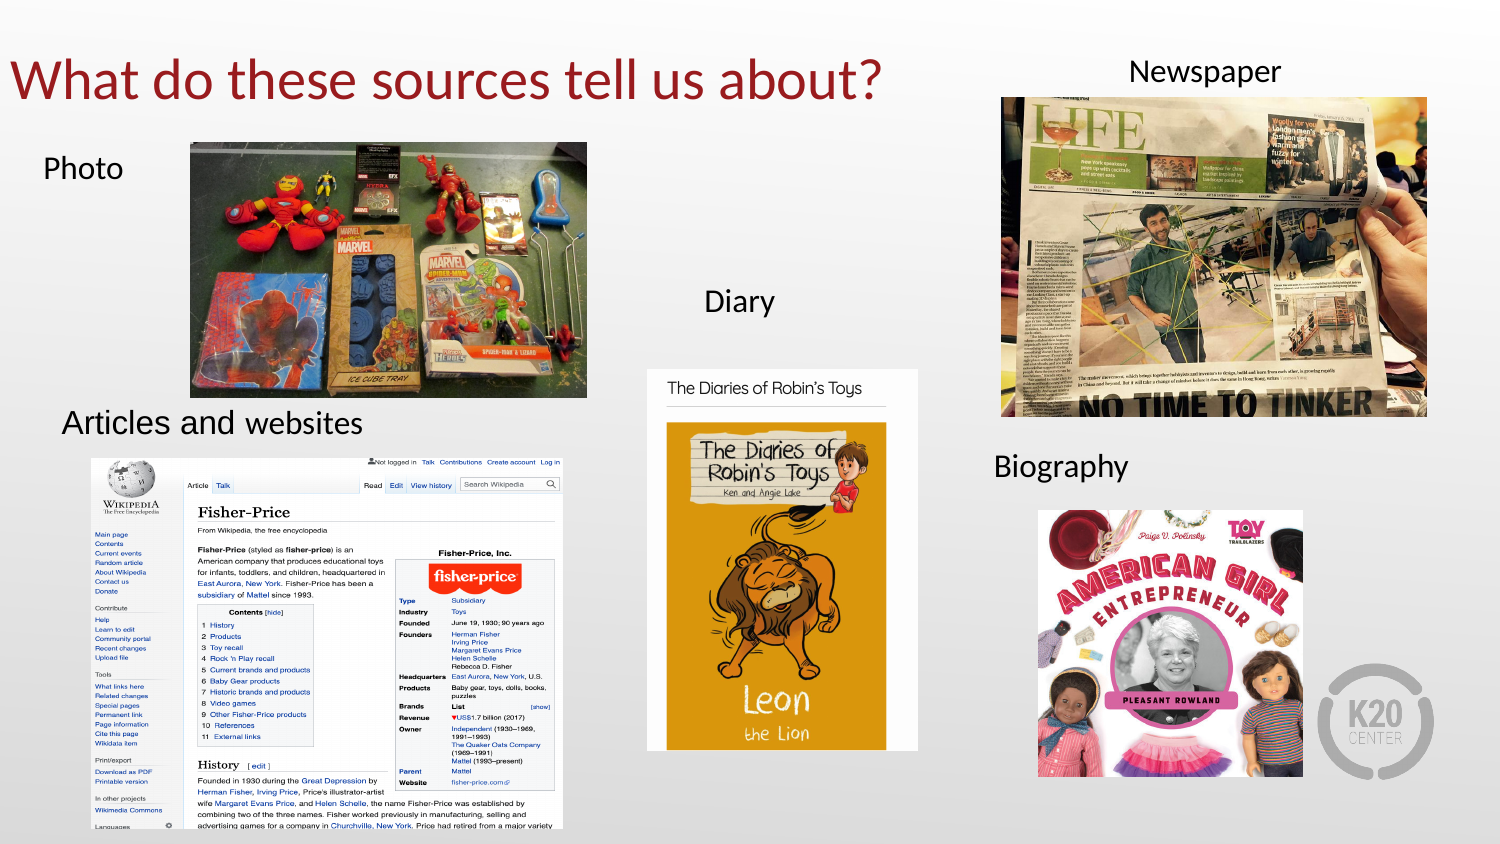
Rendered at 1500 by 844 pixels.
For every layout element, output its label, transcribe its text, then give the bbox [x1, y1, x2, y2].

picture [91, 458, 563, 830]
picture [647, 368, 919, 751]
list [190, 142, 587, 398]
text_box Newspaper [1113, 41, 1307, 96]
text_box Articles and websites [46, 394, 388, 449]
title What do these sources tell us about? [10, 0, 1361, 112]
text_box Photo [28, 138, 147, 194]
picture [1038, 510, 1304, 778]
text_box Diary [689, 271, 800, 327]
text_box Biography [979, 436, 1213, 491]
picture [1000, 97, 1427, 417]
